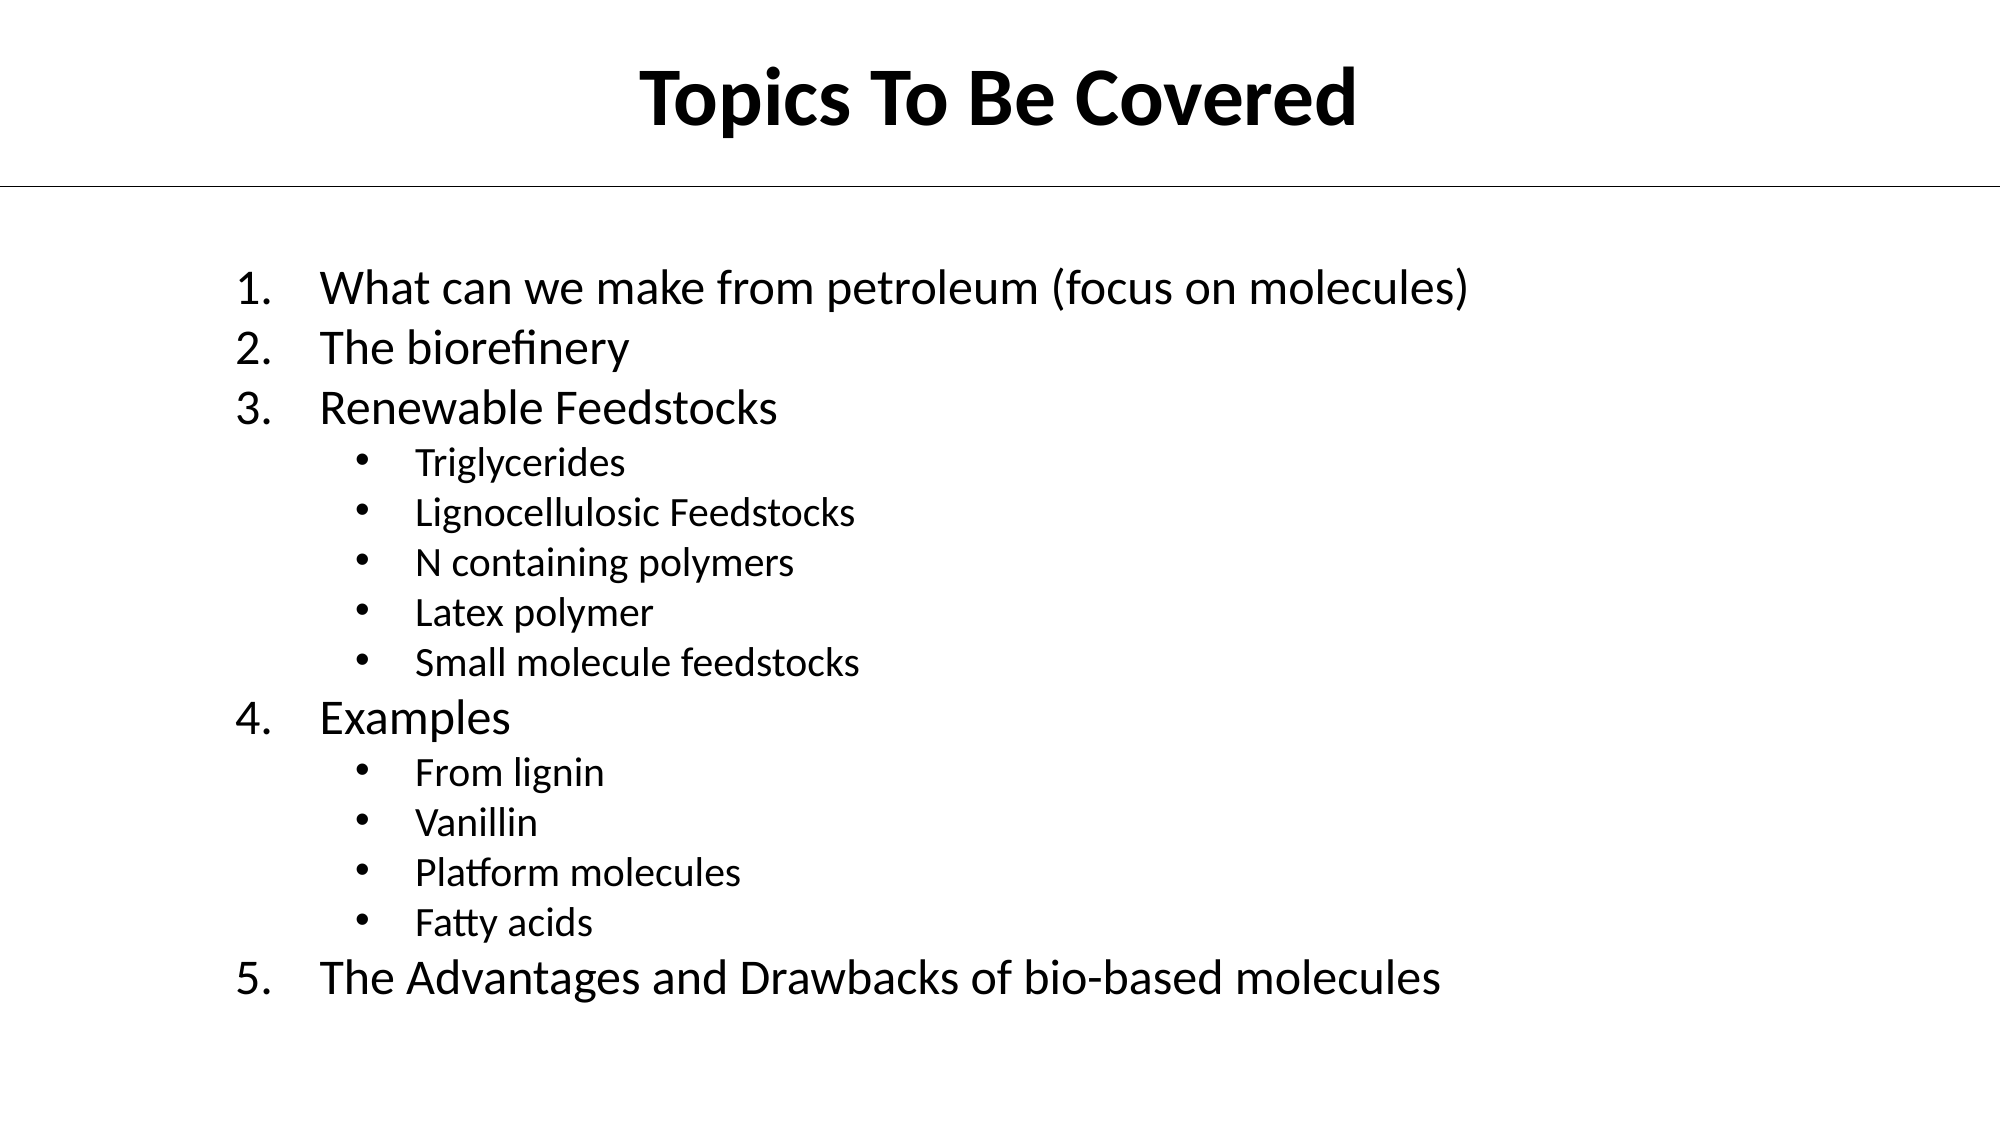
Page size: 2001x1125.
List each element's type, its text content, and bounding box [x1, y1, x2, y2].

text_box Topics To Be Covered [624, 34, 1375, 150]
text_box What can we make from petroleum (focus on molecules) The biorefinery Renewable Feedstocks Triglycerides Lignocellulosic Feedstocks N containing polymers Latex polymer Small molecule feedstocks Examples From lignin Vanillin Platform molecules Fatty acids The Advantages and Drawbacks of bio-based molecules [220, 247, 1486, 1012]
